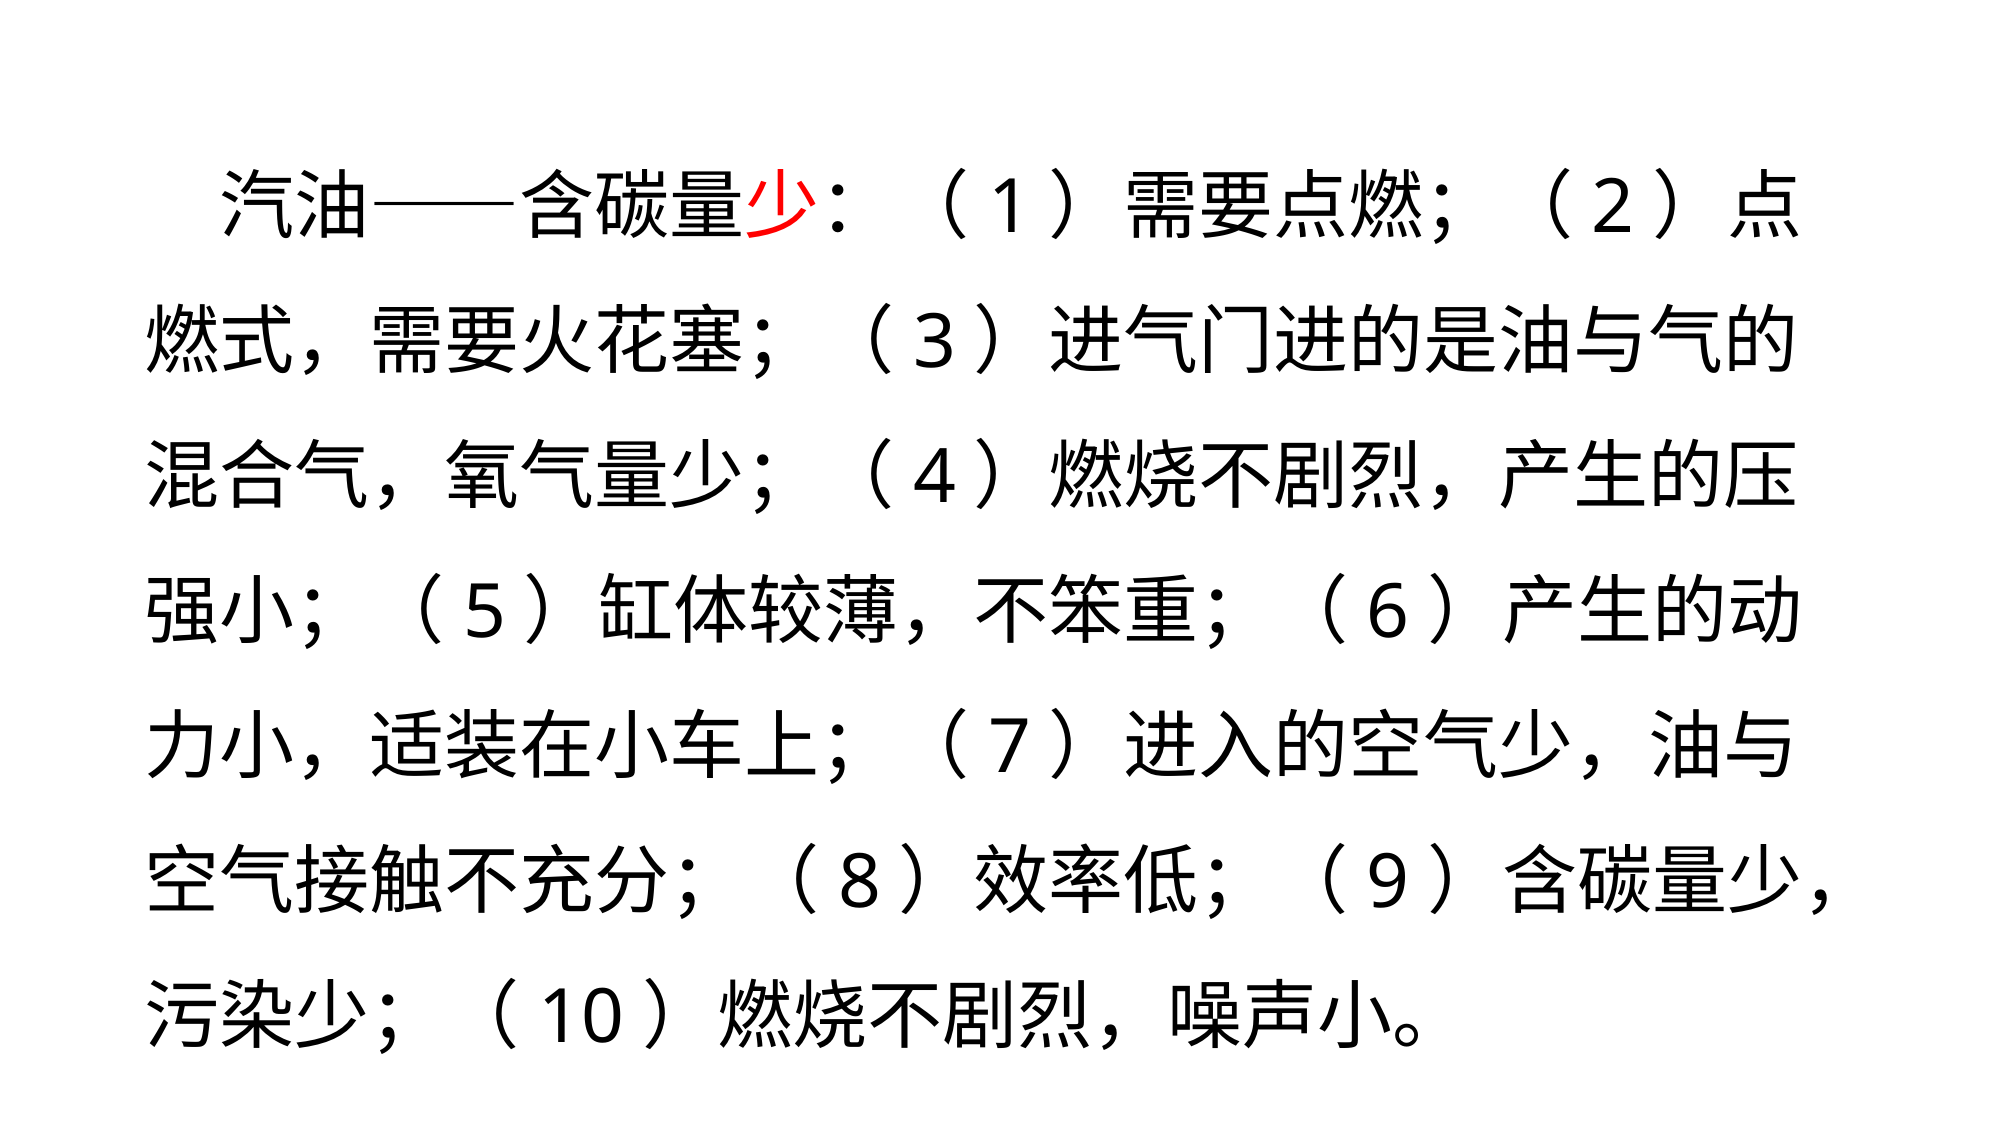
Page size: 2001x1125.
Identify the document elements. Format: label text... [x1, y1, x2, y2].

text_box 汽油——含碳量少：（1）需要点燃；（2）点燃式，需要火花塞；（3）进气门进的是油与气的混合气，氧气量少；（4）燃烧不剧烈，产生的压强小；（5）缸体较薄，不笨重；（6）产生的动力小，适装在小车上；（7）进入的空气少，油与空气接触不充分；（8）效率低；（9）含碳量少，污染少；（10）燃烧不剧烈，噪声小。 [130, 104, 1828, 1065]
